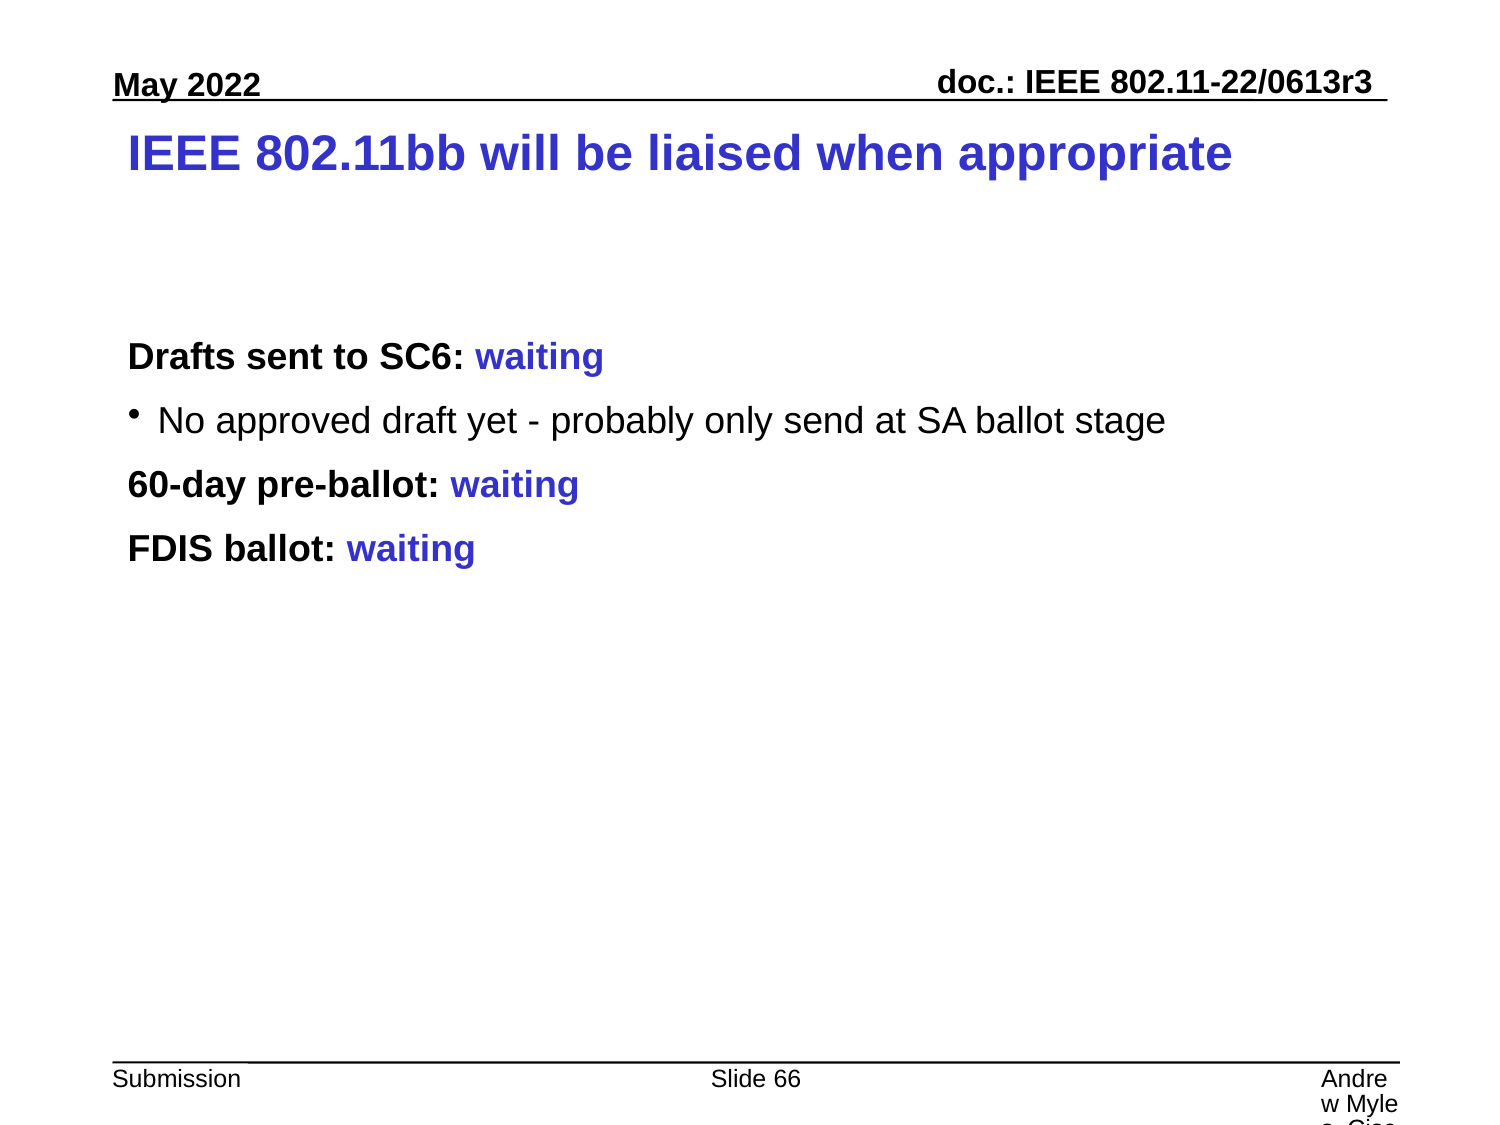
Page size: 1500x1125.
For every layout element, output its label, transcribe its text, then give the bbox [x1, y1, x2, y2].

footer Andrew Myles, Cisco [1320, 1061, 1402, 1093]
title IEEE 802.11bb will be liaised when appropriate [112, 112, 1388, 288]
list Drafts sent to SC6: waiting No approved draft yet - probably only send at SA ballot stage 60-day pre-ballot: waiting FDIS ballot: waiting [112, 324, 1388, 1000]
slide_number Slide 66 [709, 1061, 803, 1093]
